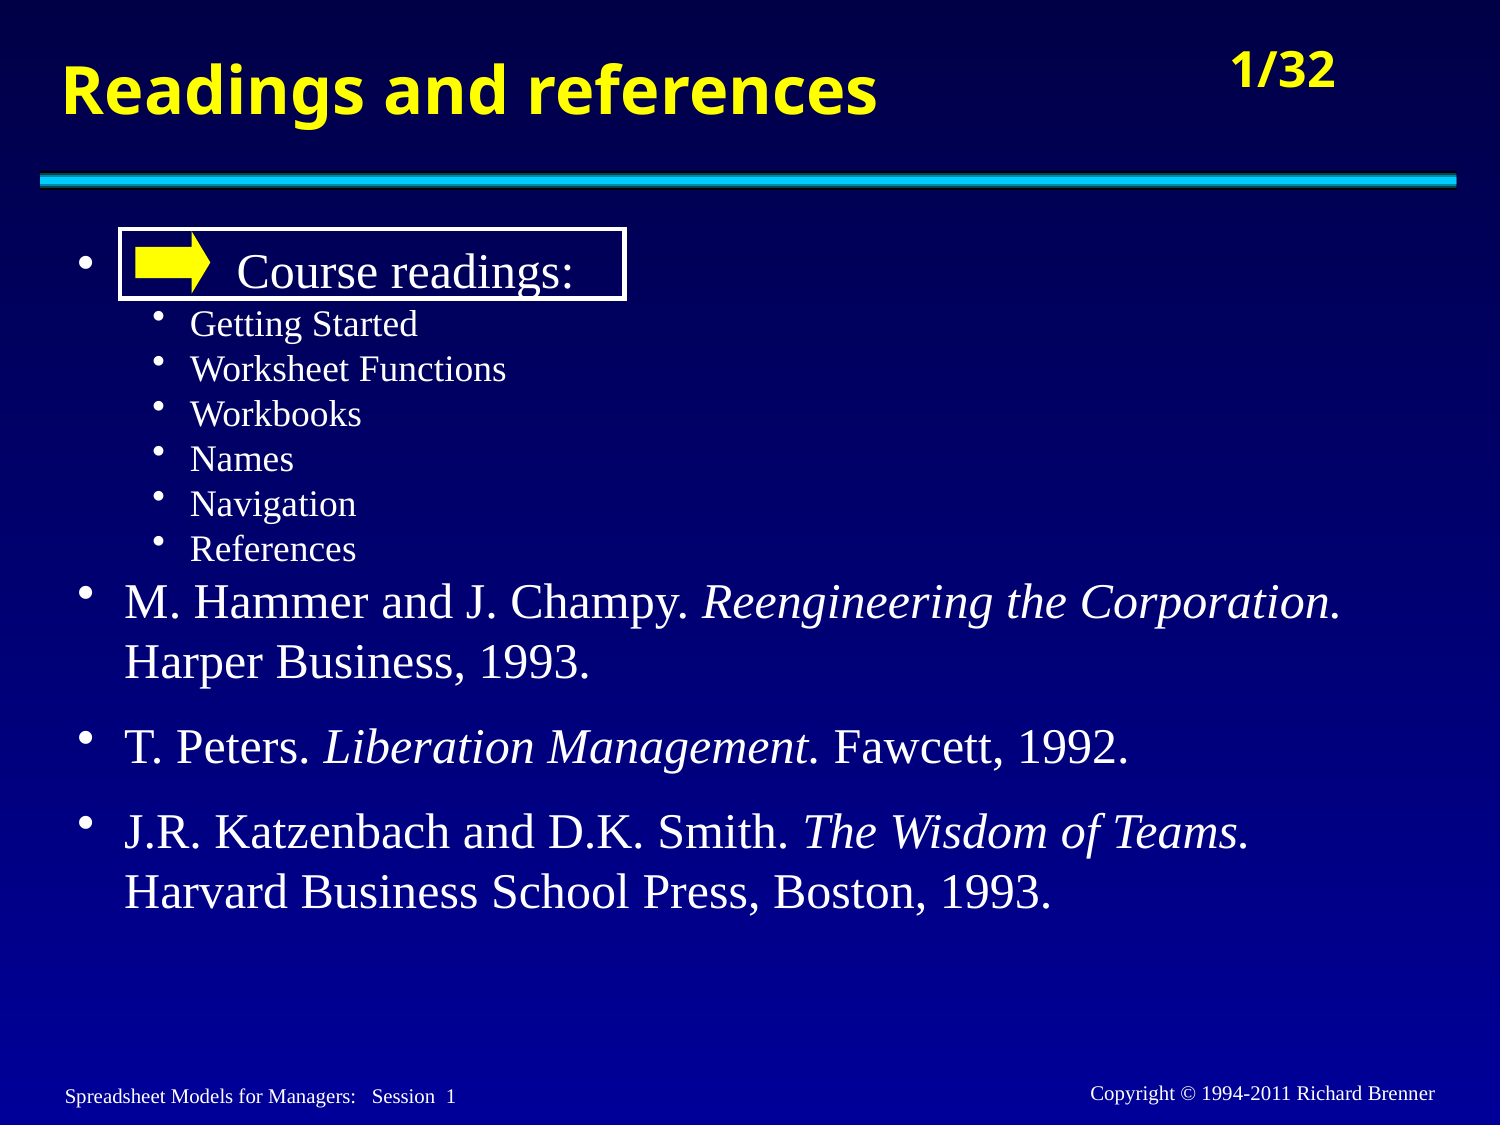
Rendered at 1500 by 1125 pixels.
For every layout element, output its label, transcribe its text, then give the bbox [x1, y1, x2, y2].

list Course readings: Getting Started Worksheet Functions Workbooks Names Navigation References M. Hammer and J. Champy. Reengineering the Corporation. Harper Business, 1993. T. Peters. Liberation Management. Fawcett, 1992. J.R. Katzenbach and D.K. Smith. The Wisdom of Teams. Harvard Business School Press, Boston, 1993. [62, 231, 1434, 1061]
text_box [135, 231, 211, 294]
title Readings and references [45, 22, 1200, 163]
text_box [119, 229, 625, 299]
